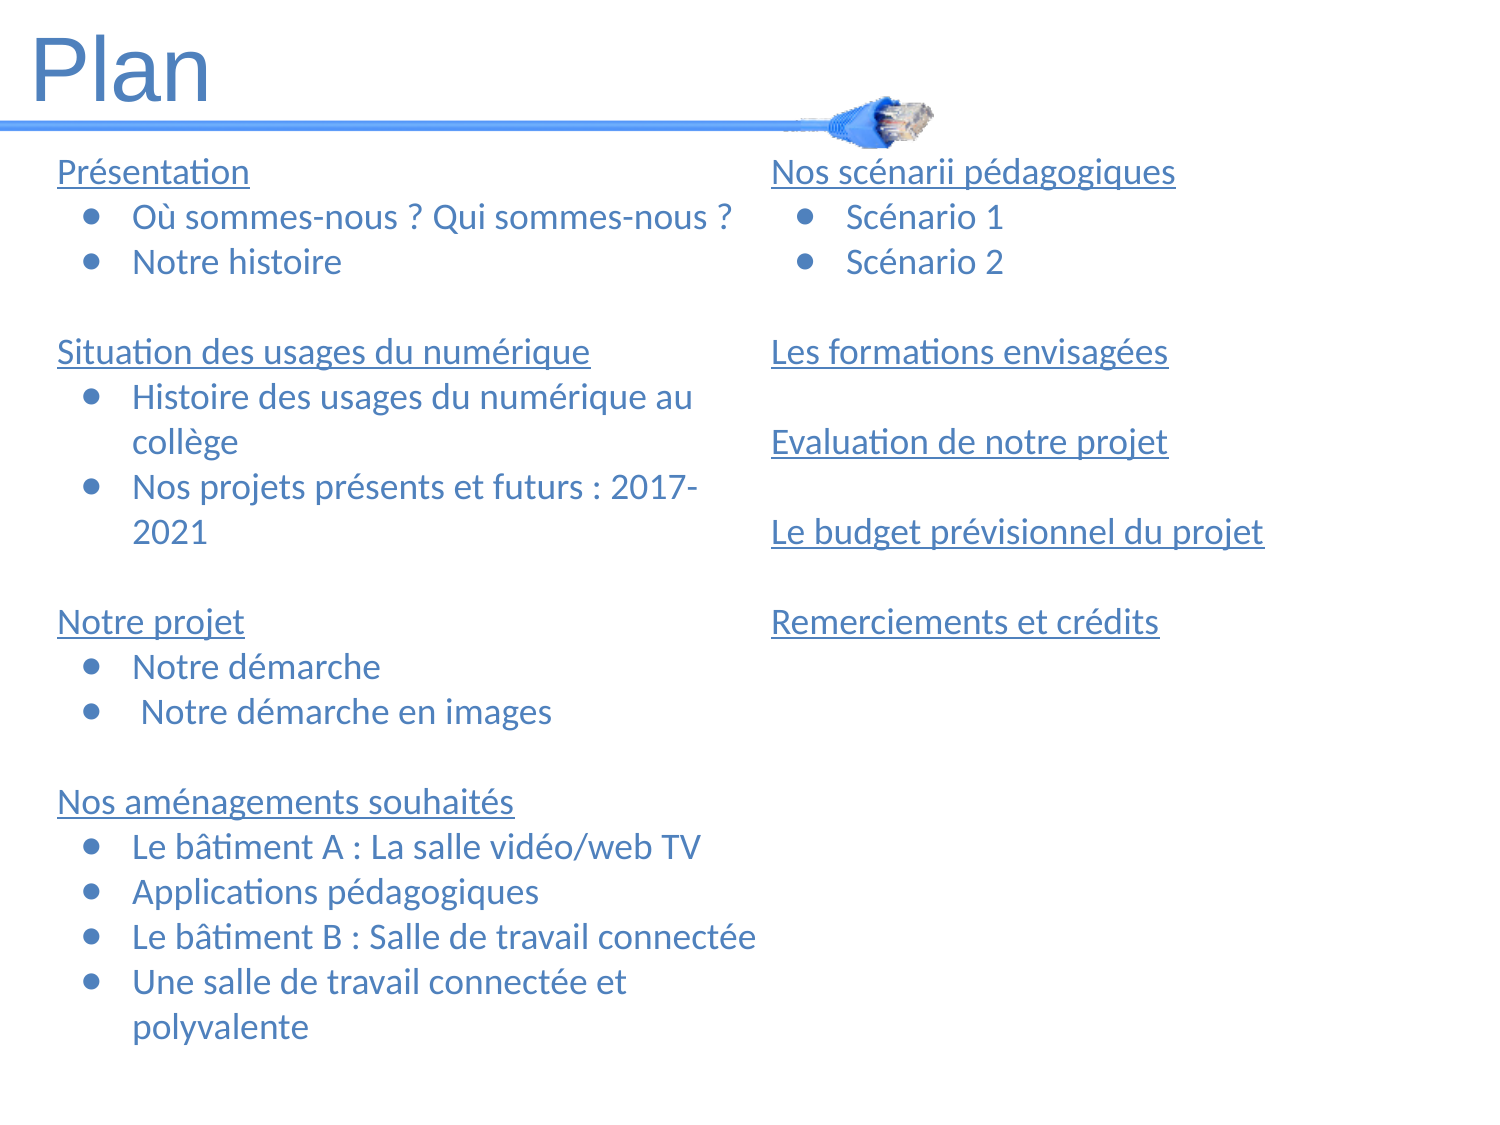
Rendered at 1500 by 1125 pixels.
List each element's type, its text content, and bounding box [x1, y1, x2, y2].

title Plan [14, 19, 1341, 112]
picture [0, 29, 951, 209]
text_box Présentation Où sommes-nous ? Qui sommes-nous ? Notre histoire Situation des usages du numérique Histoire des usages du numérique au collège Nos projets présents et futurs : 2017-2021 Notre projet Notre démarche Notre démarche en images Nos aménagements souhaités Le bâtiment A : La salle vidéo/web TV Applications pédagogiques Le bâtiment B : Salle de travail connectée Une salle de travail connectée et polyvalente Nos scénarii pédagogiques Scénario 1 Scénario 2 Les formations envisagées Evaluation de notre projet Le budget prévisionnel du projet Remerciements et crédits [42, 139, 1500, 1094]
